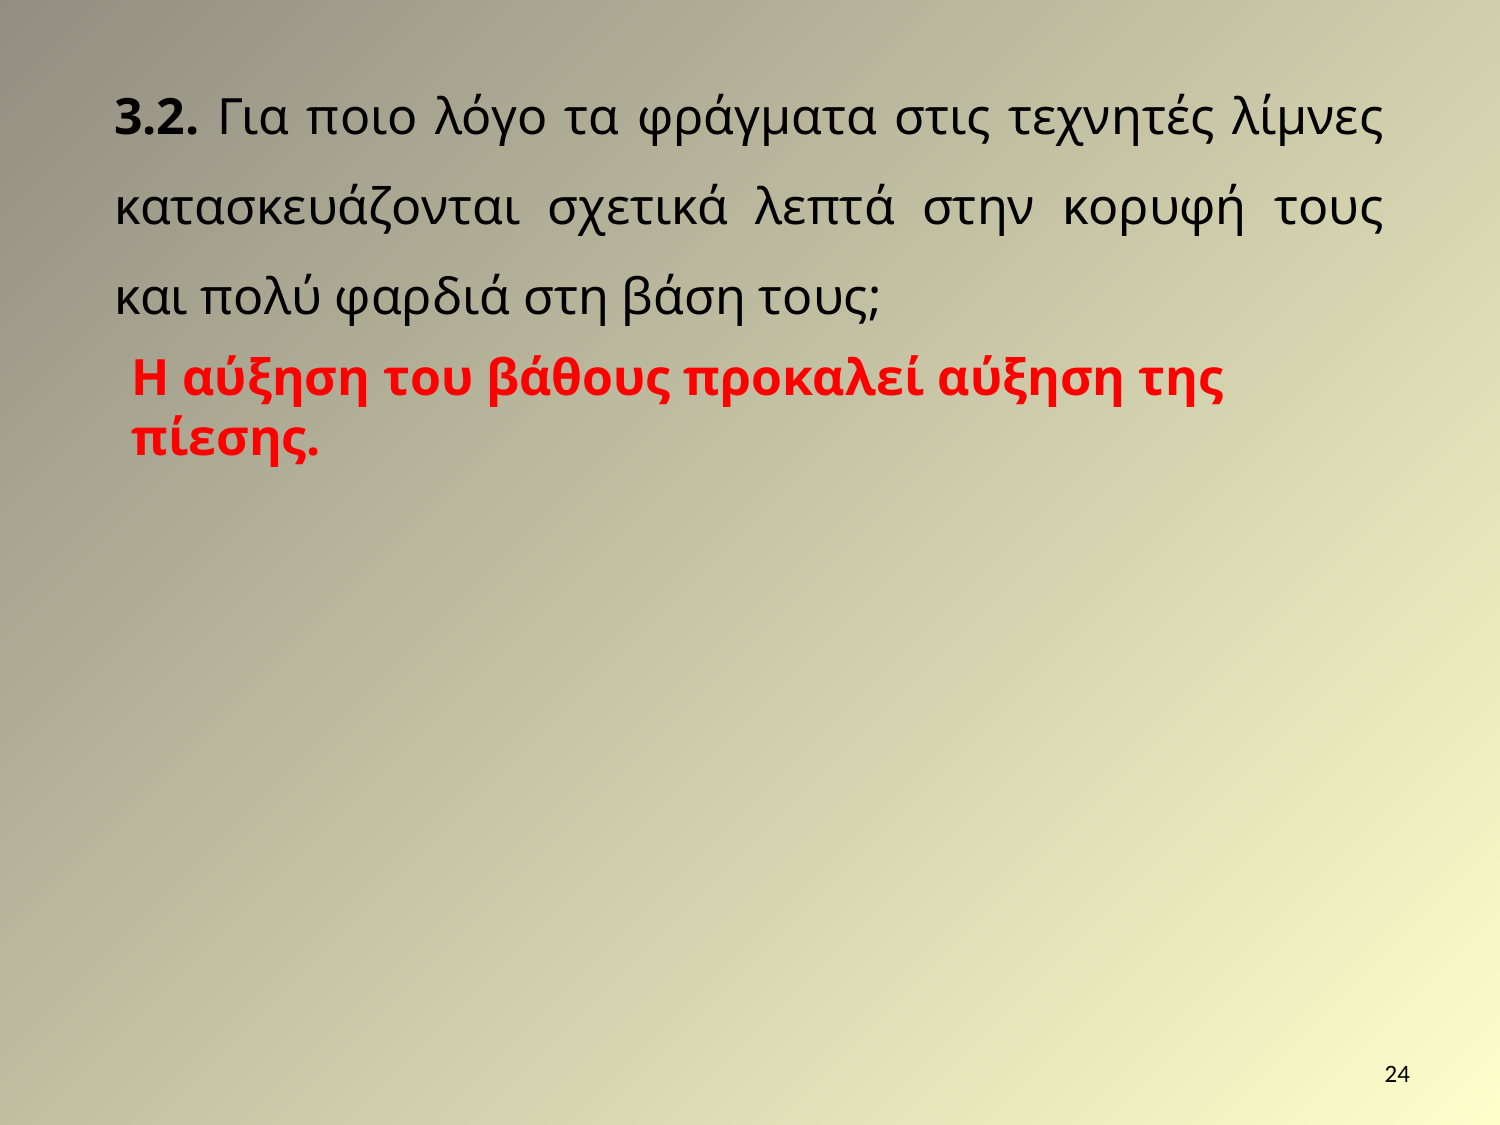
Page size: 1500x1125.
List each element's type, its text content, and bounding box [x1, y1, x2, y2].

slide_number 24 [1074, 1042, 1425, 1103]
text_box 3.2. Για ποιο λόγο τα φράγματα στις τεχνητές λίμνες κατασκευάζονται σχετικά λεπτά στην κορυφή τους και πολύ φαρδιά στη βάση τους; [99, 47, 1399, 333]
text_box Η αύξηση του βάθους προκαλεί αύξηση της πίεσης. [116, 338, 1382, 473]
